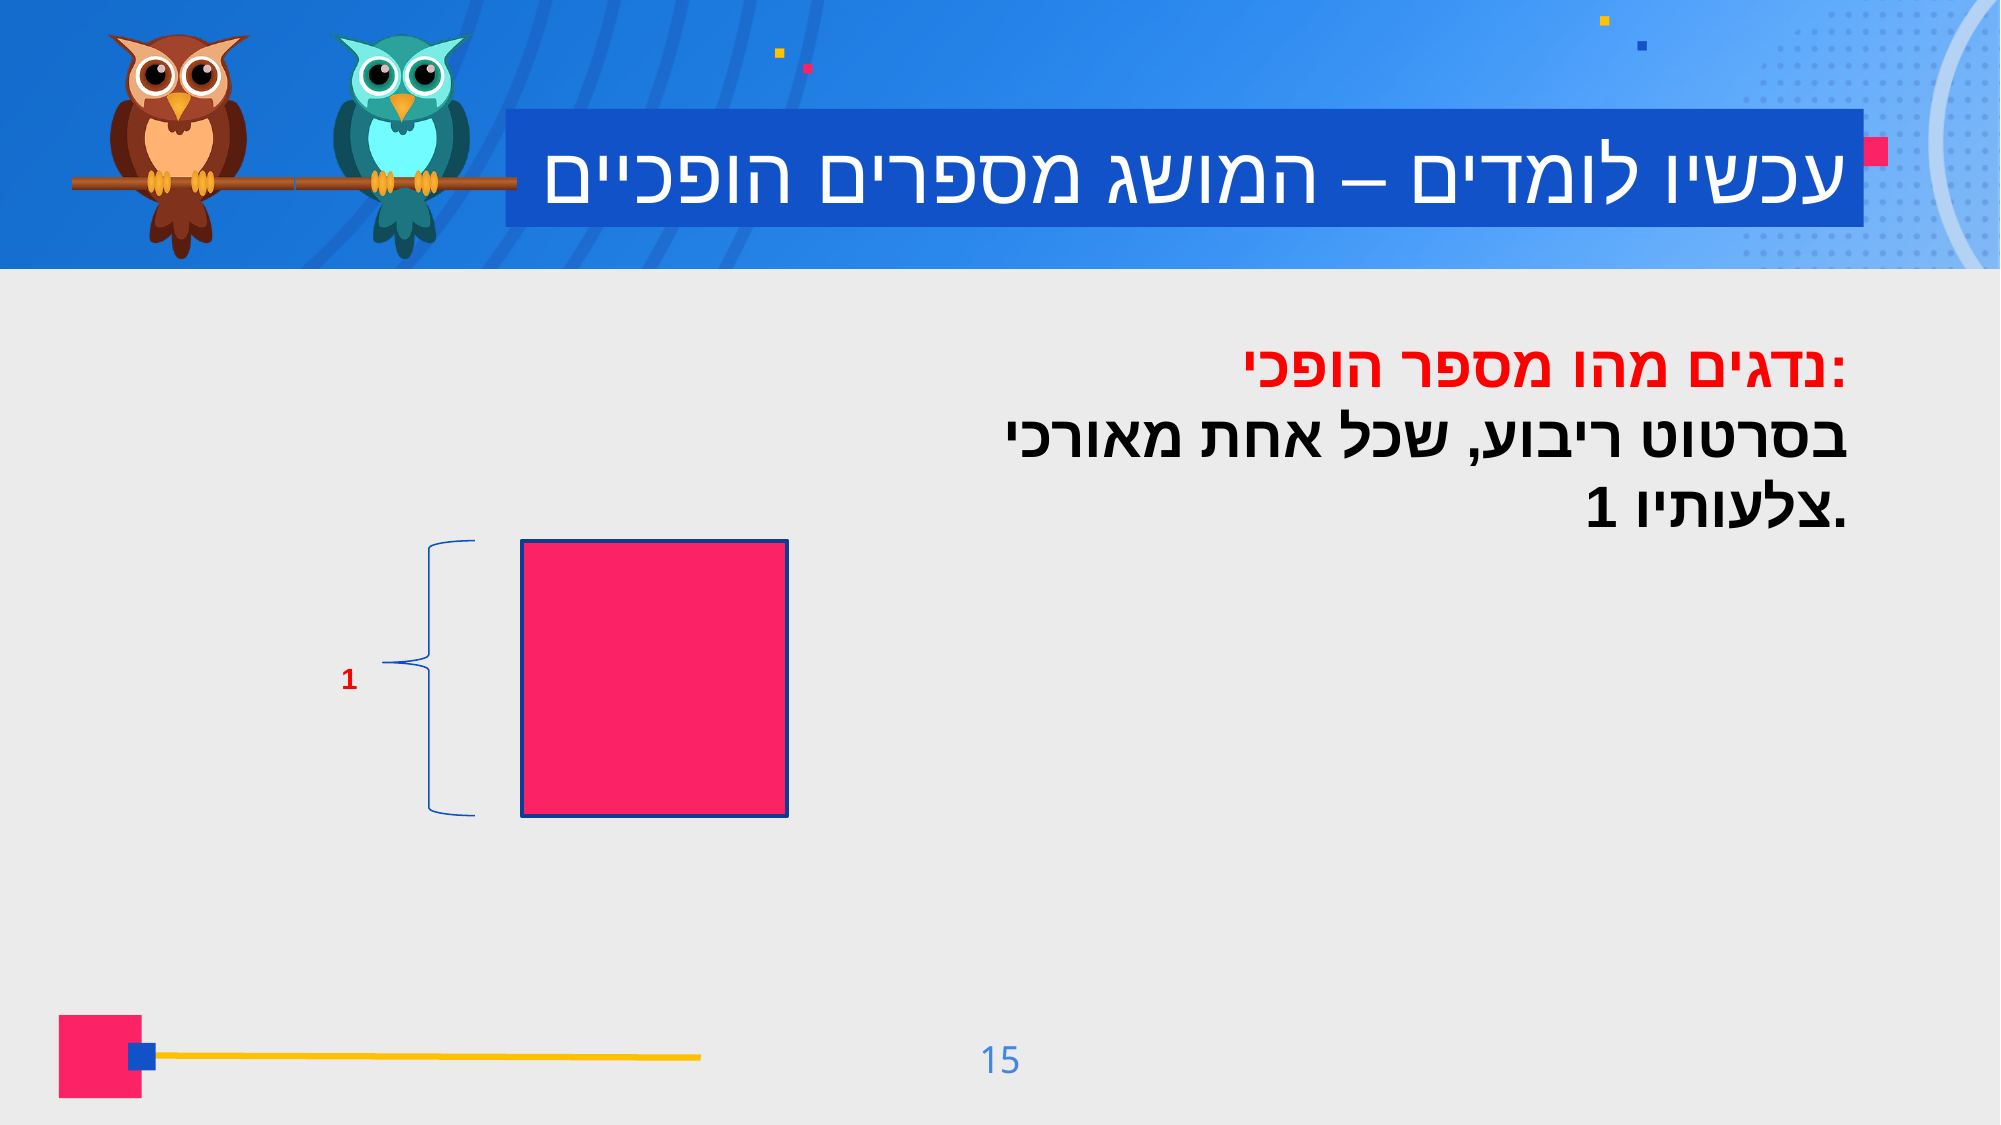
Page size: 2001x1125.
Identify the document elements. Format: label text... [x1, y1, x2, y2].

text_box 1 [326, 653, 366, 703]
title עכשיו לומדים – המושג מספרים הופכיים [521, 108, 1864, 227]
text_box [381, 539, 475, 817]
text_box נדגים מהו מספר הופכי: בסרטוט ריבוע, שכל אחת מאורכי צלעותיו 1. [787, 321, 1864, 547]
text_box [520, 539, 789, 818]
picture [0, 0, 2000, 269]
